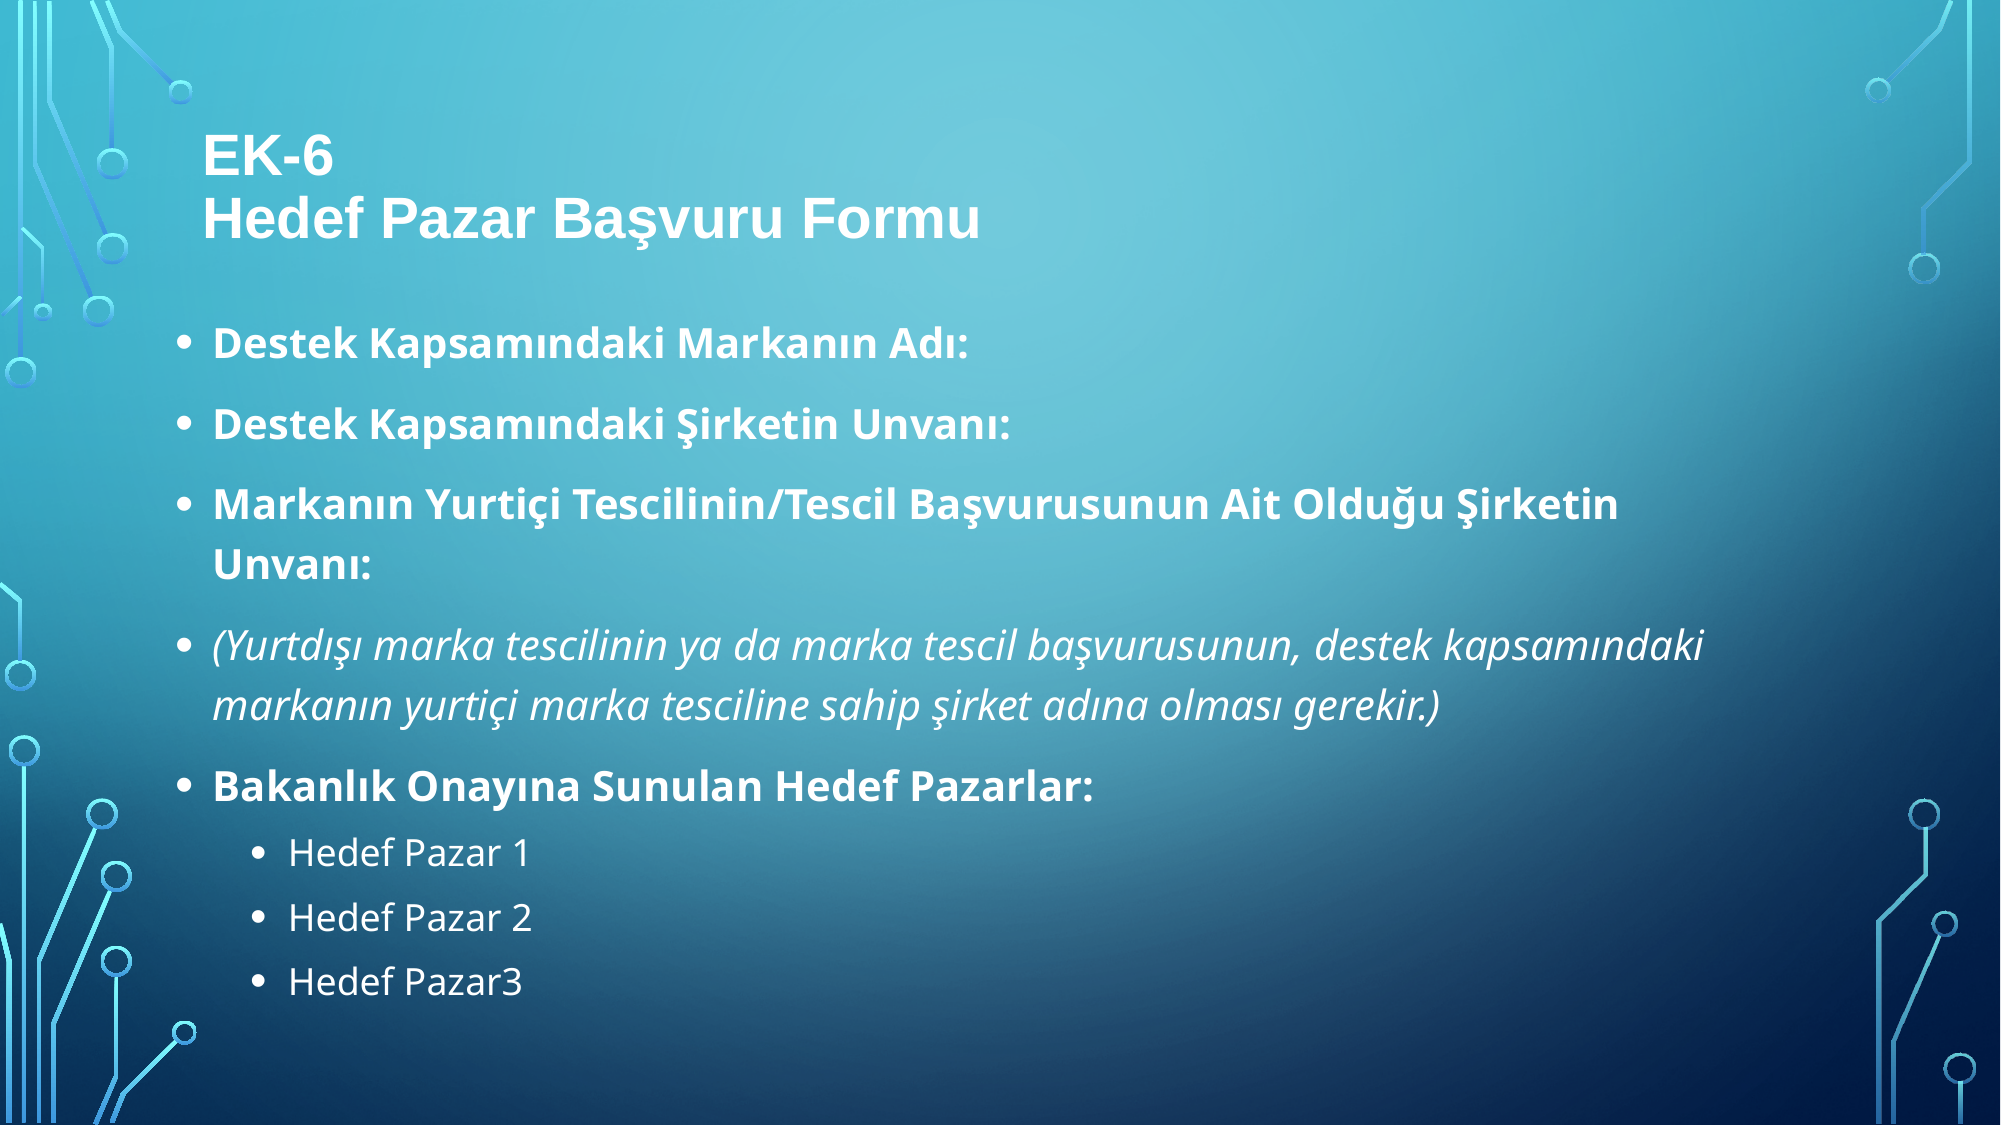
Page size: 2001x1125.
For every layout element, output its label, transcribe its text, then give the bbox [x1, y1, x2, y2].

list Destek Kapsamındaki Markanın Adı: Destek Kapsamındaki Şirketin Unvanı: Markanın Yurtiçi Tescilinin/Tescil Başvurusunun Ait Olduğu Şirketin Unvanı: (Yurtdışı marka tescilinin ya da marka tescil başvurusunun, destek kapsamındaki markanın yurtiçi marka tesciline sahip şirket adına olması gerekir.) Bakanlık Onayına Sunulan Hedef Pazarlar: Hedef Pazar 1 Hedef Pazar 2 Hedef Pazar3 [160, 299, 1786, 881]
title EK-6 Hedef Pazar Başvuru Formu [187, 101, 1813, 344]
